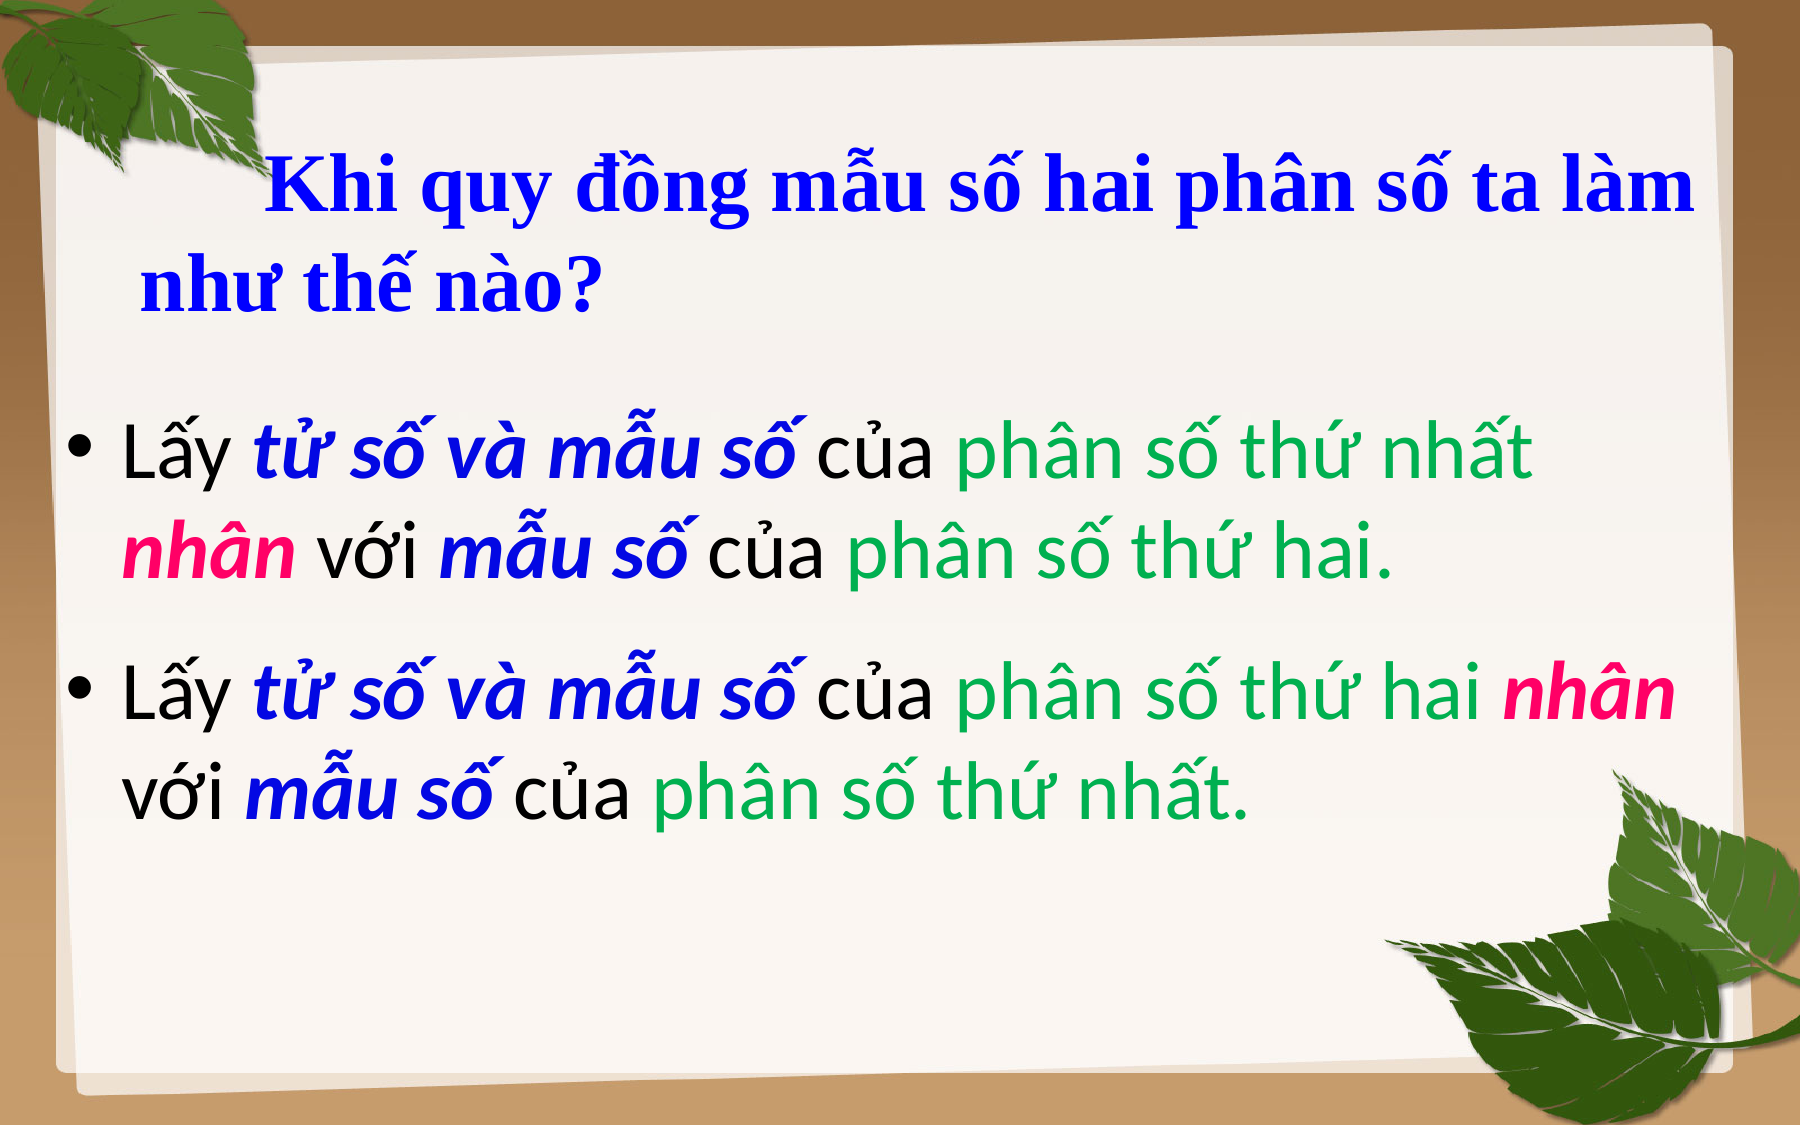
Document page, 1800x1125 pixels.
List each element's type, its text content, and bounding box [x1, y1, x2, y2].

text_box Khi quy đồng mẫu số hai phân số ta làm như thế nào? [125, 120, 1725, 336]
picture [0, 0, 1800, 1125]
list Lấy tử số và mẫu số của phân số thứ nhất nhân với mẫu số của phân số thứ hai. Lấy tử số và mẫu số của phân số thứ hai nhân với mẫu số của phân số thứ nhất. [50, 387, 1725, 1013]
